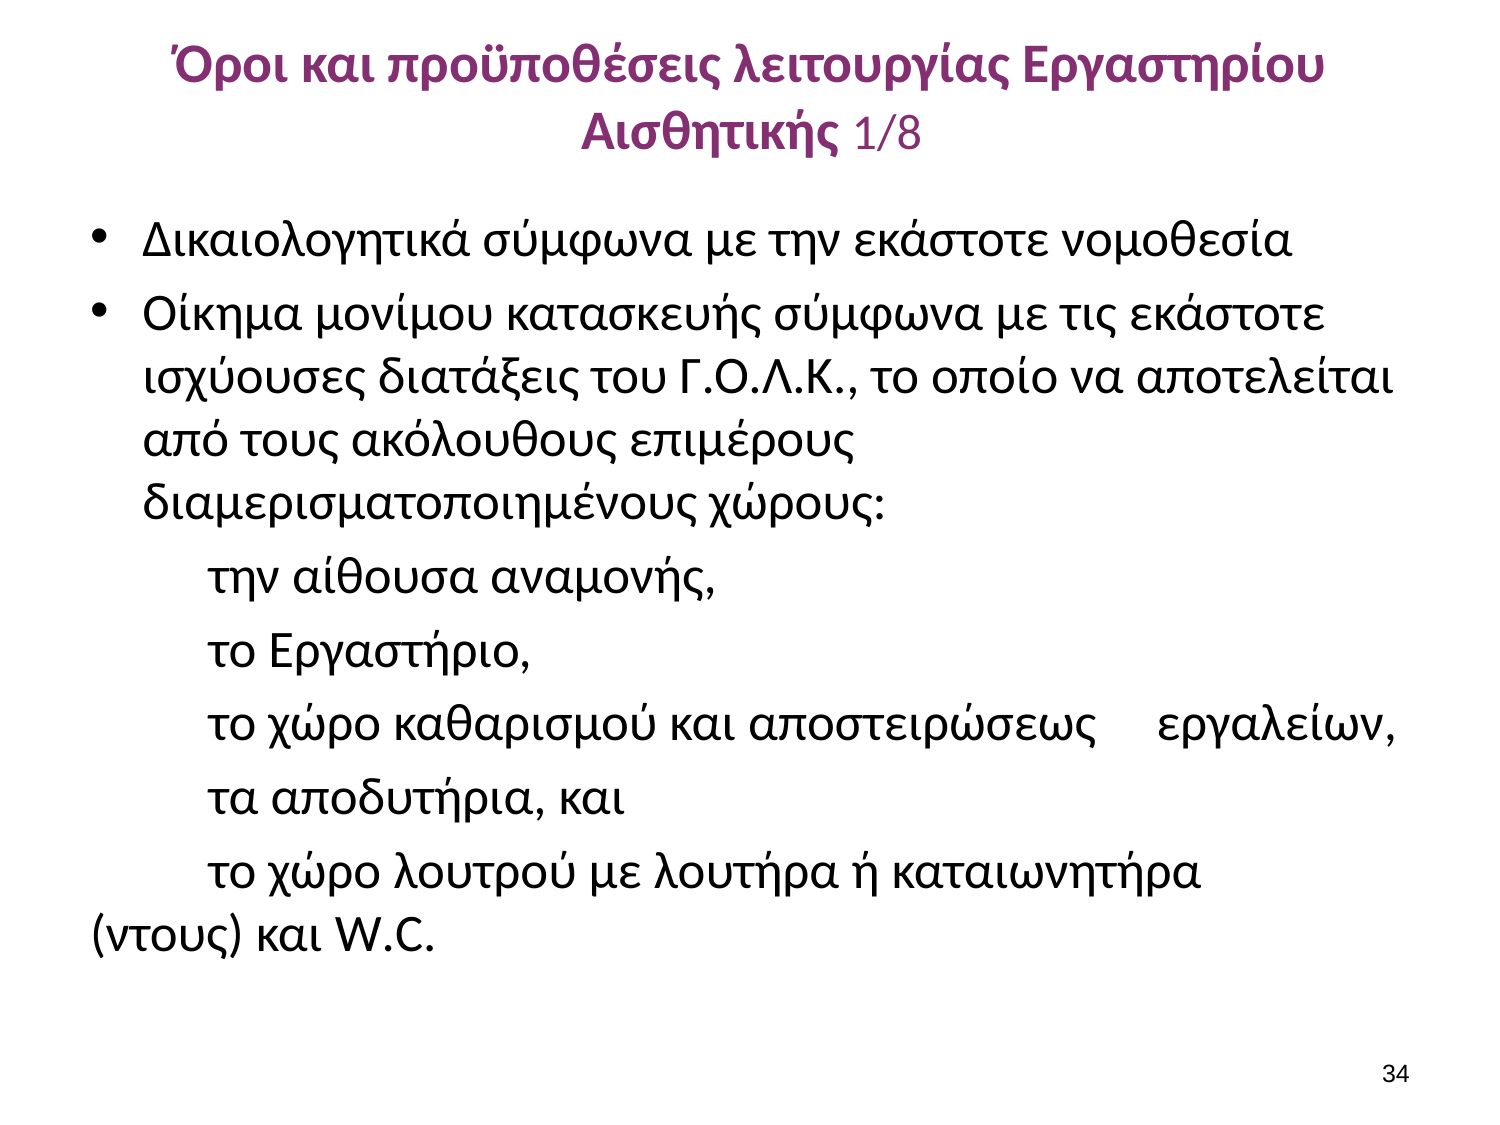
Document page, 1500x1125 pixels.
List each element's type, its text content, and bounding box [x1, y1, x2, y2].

title Όροι και προϋποθέσεις λειτουργίας Εργαστηρίου Αισθητικής 1/8 [76, 19, 1427, 169]
slide_number 33 [1074, 1042, 1425, 1103]
list Δικαιολογητικά σύμφωνα με την εκάστοτε νομοθεσία Οίκημα μονίμου κατασκευής σύμφωνα με τις εκάστοτε ισχύουσες διατάξεις του Γ.Ο.Λ.Κ., το οποίο να αποτελείται από τους ακόλουθους επιμέρους διαμερισματοποιημένους χώ­ρους: την αίθουσα αναμονής, το Εργαστήριο, το χώρο καθαρισμού και αποστειρώσεως εργαλείων, τα αποδυτήρια, και το χώρο λουτρού με λουτήρα ή καταιωνητήρα (ντους) και W.C. [75, 196, 1425, 1024]
